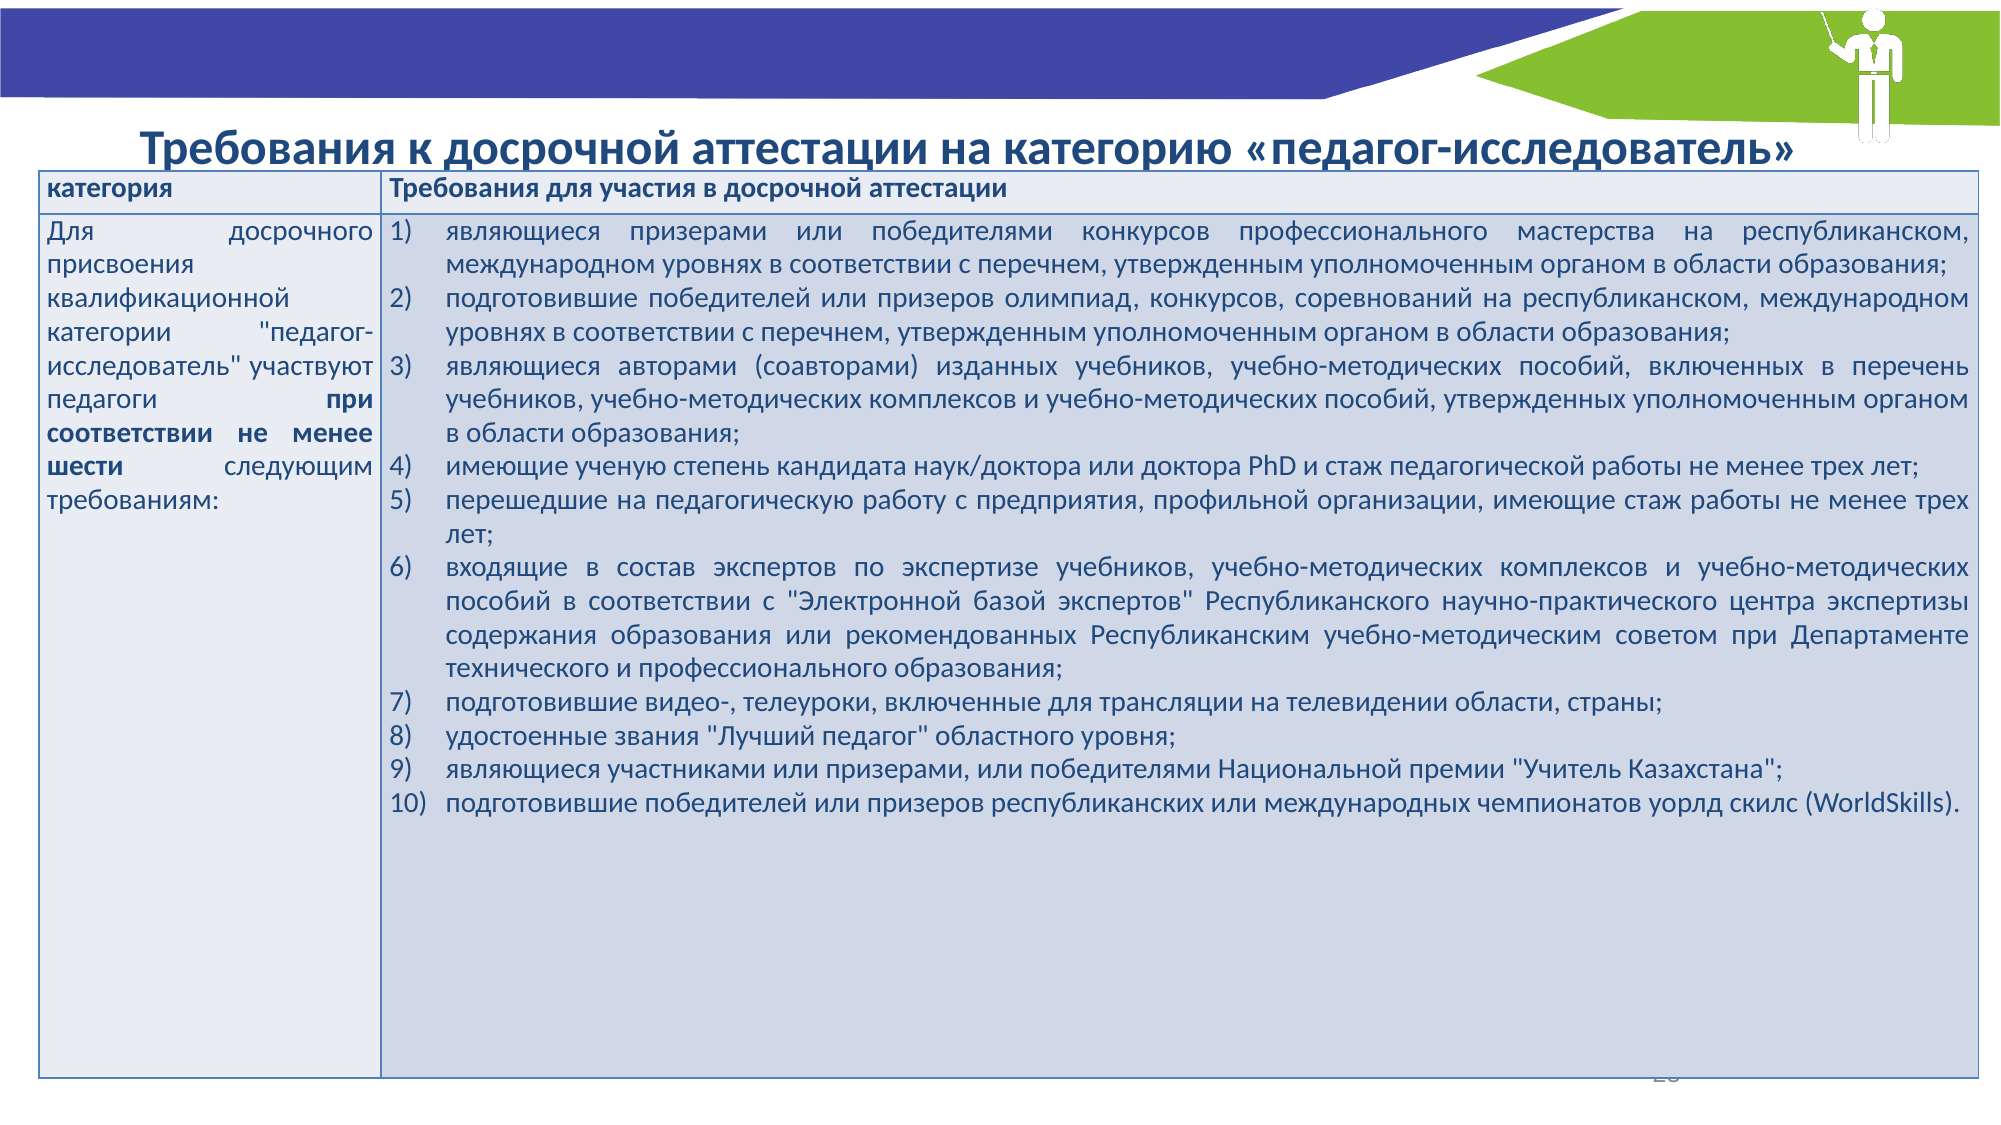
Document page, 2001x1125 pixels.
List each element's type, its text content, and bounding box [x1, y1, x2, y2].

table_cell Для досрочного присвоения квалификационной категории "педагог-исследователь" участвуют педагоги при соответствии не менее шести следующим требованиям: [40, 215, 380, 1077]
picture [0, 8, 2000, 143]
table_header категория [40, 172, 380, 213]
table_header Требования для участия в досрочной аттестации [382, 172, 1978, 213]
slide_number 23 [1433, 1079, 1900, 1103]
title Требования к досрочной аттестации на категорию «педагог-исследователь» [38, 137, 1900, 170]
table_cell являющиеся призерами или победителями конкурсов профессионального мастерства на республиканском, международном уровнях в соответствии с перечнем, утвержденным уполномоченным органом в области образования; подготовившие победителей или призеров олимпиад, конкурсов, соревнований на республиканском, международном уровнях в соответствии с перечнем, утвержденным уполномоченным органом в области образования; являющиеся авторами (соавторами) изданных учебников, учебно-методических пособий, включенных в перечень учебников, учебно-методических комплексов и учебно-методических пособий, утвержденных уполномоченным органом в области образования; имеющие ученую степень кандидата наук/доктора или доктора PhD и стаж педагогической работы не менее трех лет; перешедшие на педагогическую работу с предприятия, профильной организации, имеющие стаж работы не менее трех лет; входящие в состав экспертов по экспертизе учебников, учебно-методических комплексов и учебно-методических пособий в соответствии с "Электронной базой экспертов" Республиканского научно-практического центра экспертизы содержания образования или рекомендованных Республиканским учебно-методическим советом при Департаменте технического и профессионального образования; подготовившие видео-, телеуроки, включенные для трансляции на телевидении области, страны; удостоенные звания "Лучший педагог" областного уровня; являющиеся участниками или призерами, или победителями Национальной премии "Учитель Казахстана"; подготовившие победителей или призеров республиканских или международных чемпионатов уорлд скилс (WorldSkills). [382, 215, 1978, 1077]
